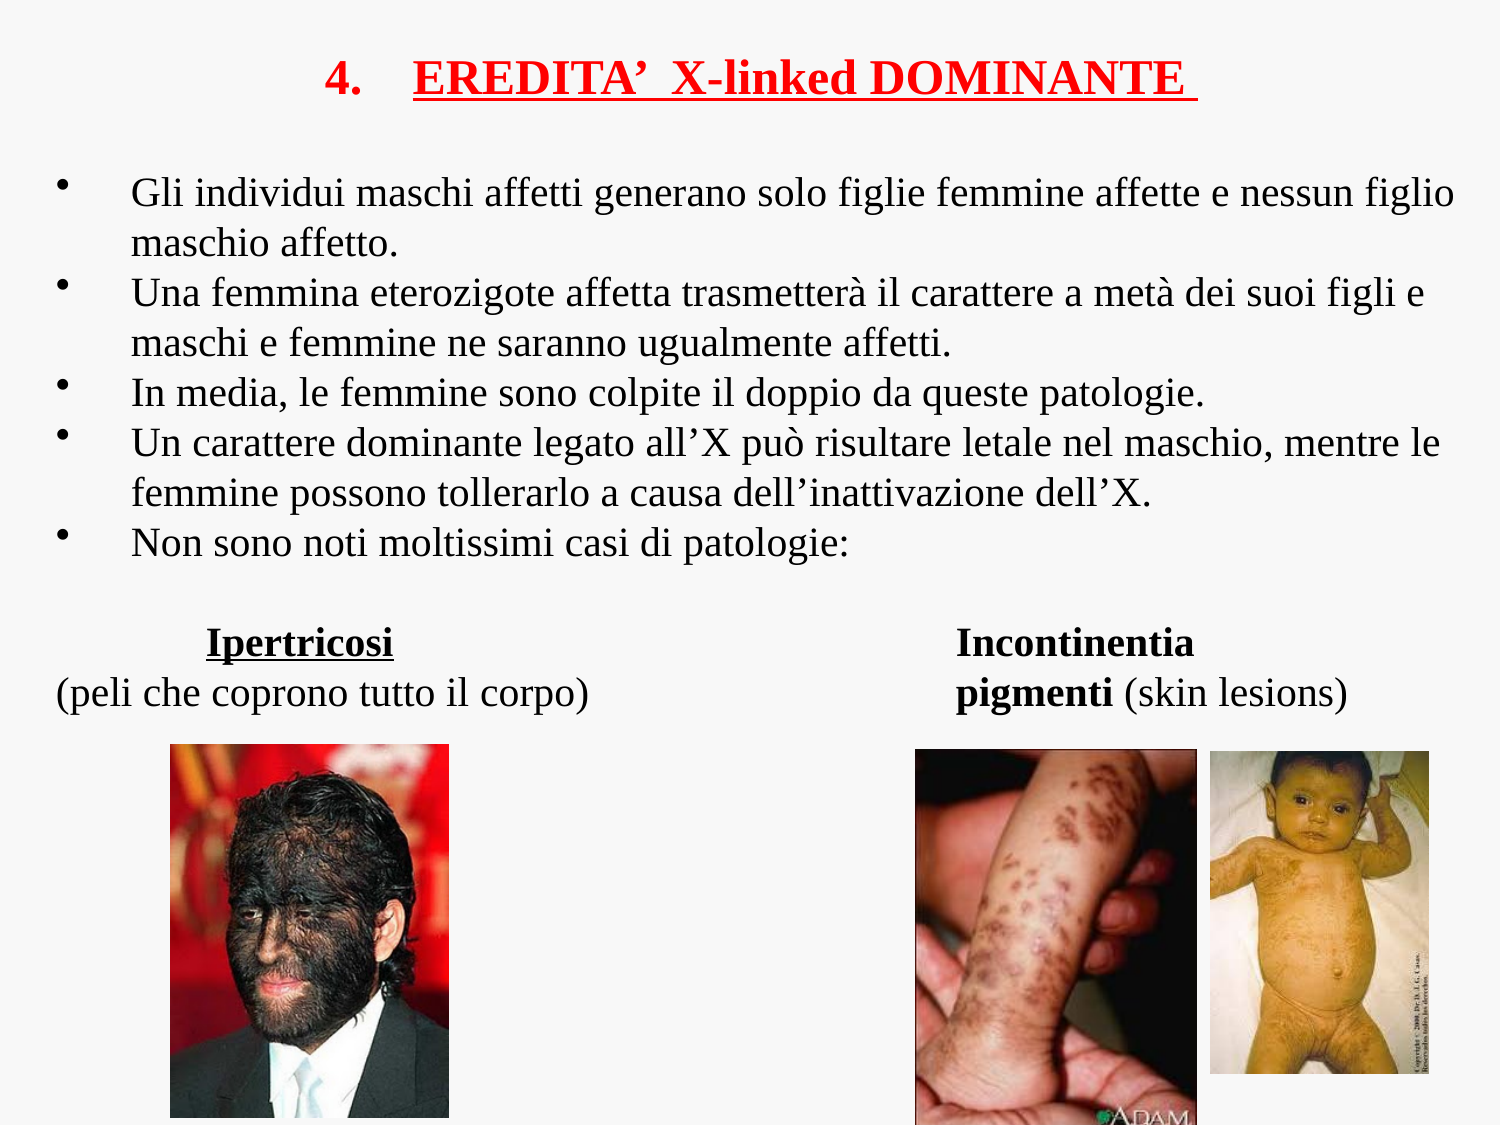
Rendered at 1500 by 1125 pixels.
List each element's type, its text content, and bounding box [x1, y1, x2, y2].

picture [169, 743, 450, 1118]
text_box 4. EREDITA’ X-linked DOMINANTE Gli individui maschi affetti generano solo figlie femmine affette e nessun figlio maschio affetto. Una femmina eterozigote affetta trasmetterà il carattere a metà dei suoi figli e maschi e femmine ne saranno ugualmente affetti. In media, le femmine sono colpite il doppio da queste patologie. Un carattere dominante legato all’X può risultare letale nel maschio, mentre le femmine possono tollerarlo a causa dell’inattivazione dell’X. Non sono noti moltissimi casi di patologie: Ipertricosi Incontinentia (peli che coprono tutto il corpo) pigmenti (skin lesions) [41, 37, 1483, 973]
picture [915, 749, 1197, 1125]
picture [1210, 751, 1430, 1074]
